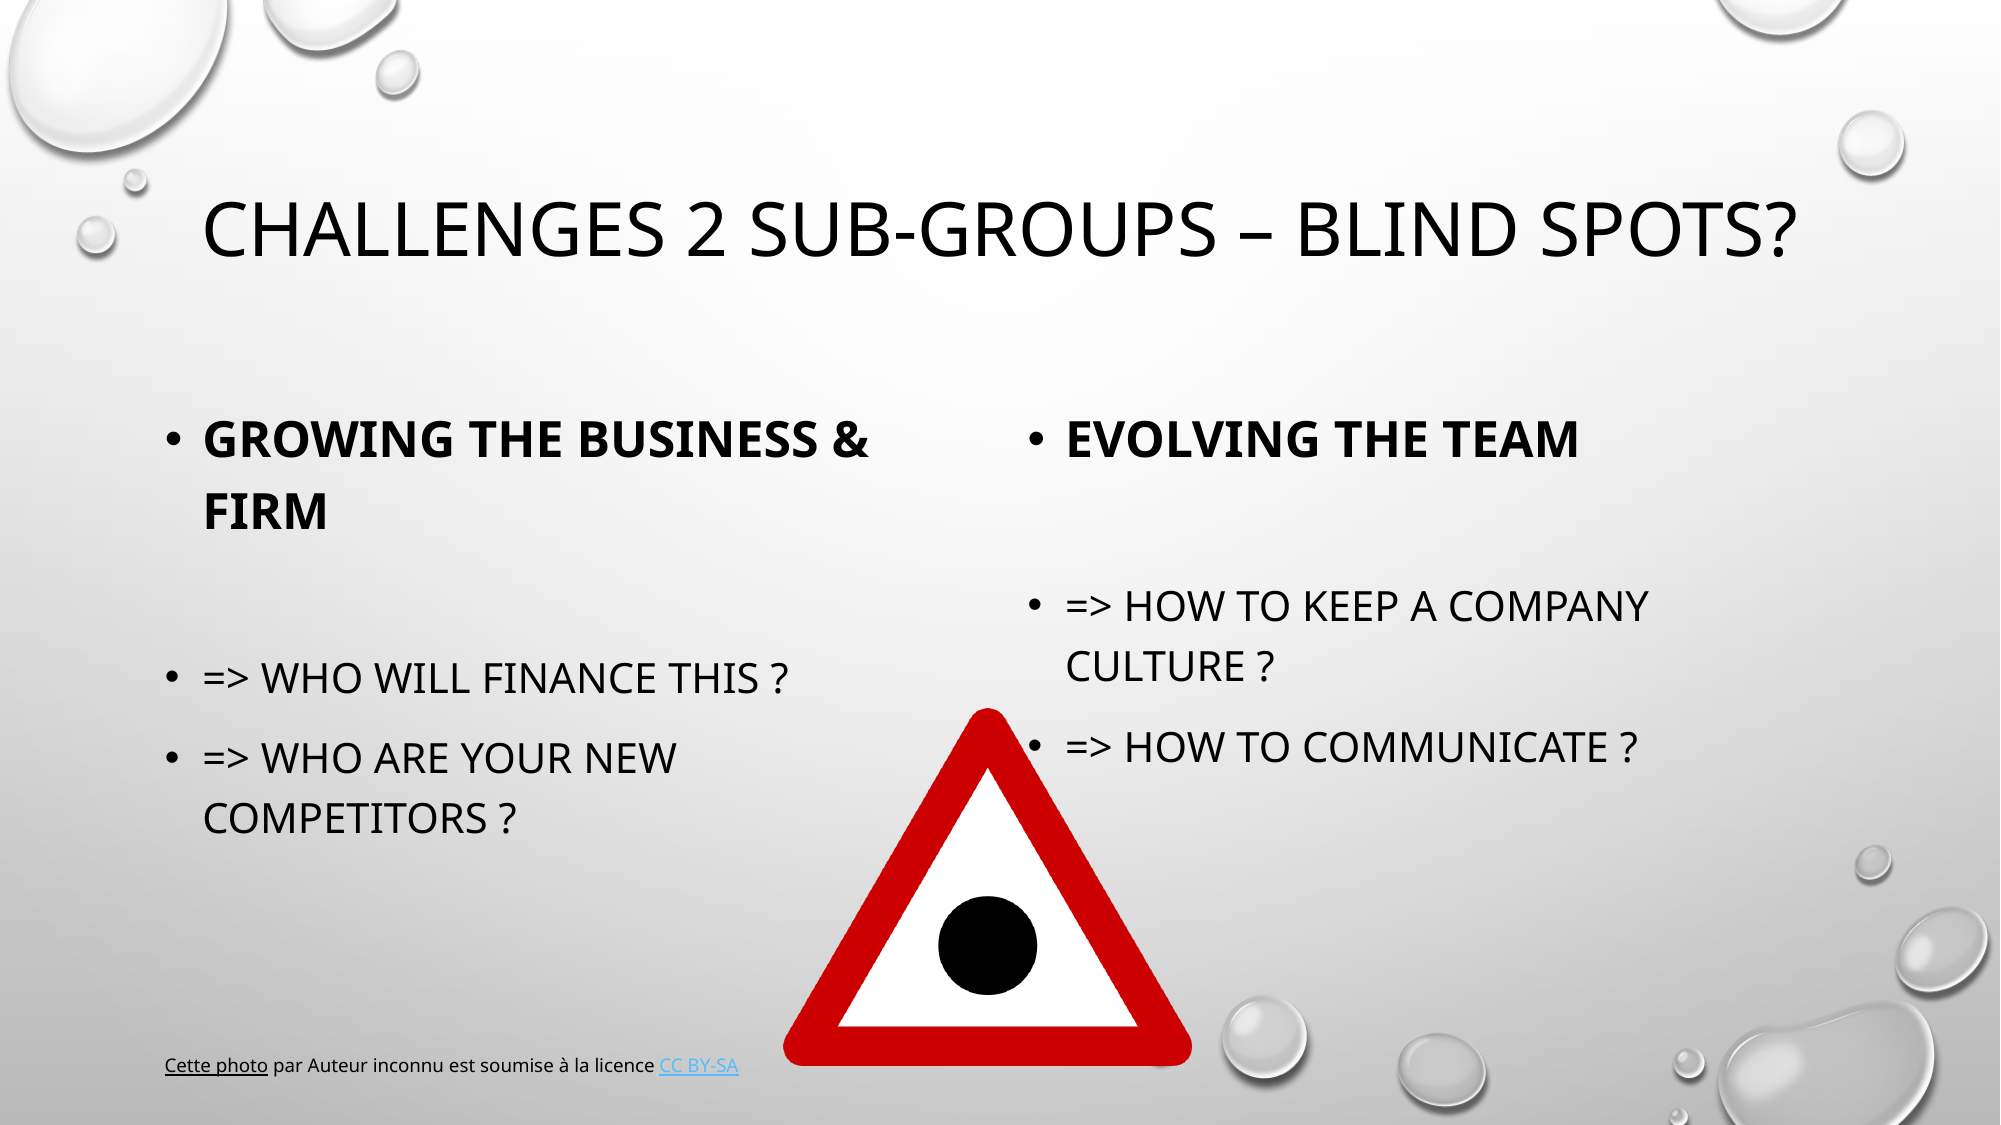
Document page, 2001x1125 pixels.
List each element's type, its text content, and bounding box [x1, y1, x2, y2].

list Evolving the team => how to keep a company culture ? => how to communicate ? [1012, 388, 1850, 950]
text_box Cette photo par Auteur inconnu est soumise à la licence CC BY-SA [149, 1046, 794, 1087]
list Growing the business & Firm => Who will finance this ? => who are your new competitors ? [149, 388, 988, 950]
picture [0, 0, 2000, 1125]
title challenges 2 sub-groups – Blind spots? [149, 101, 1851, 364]
